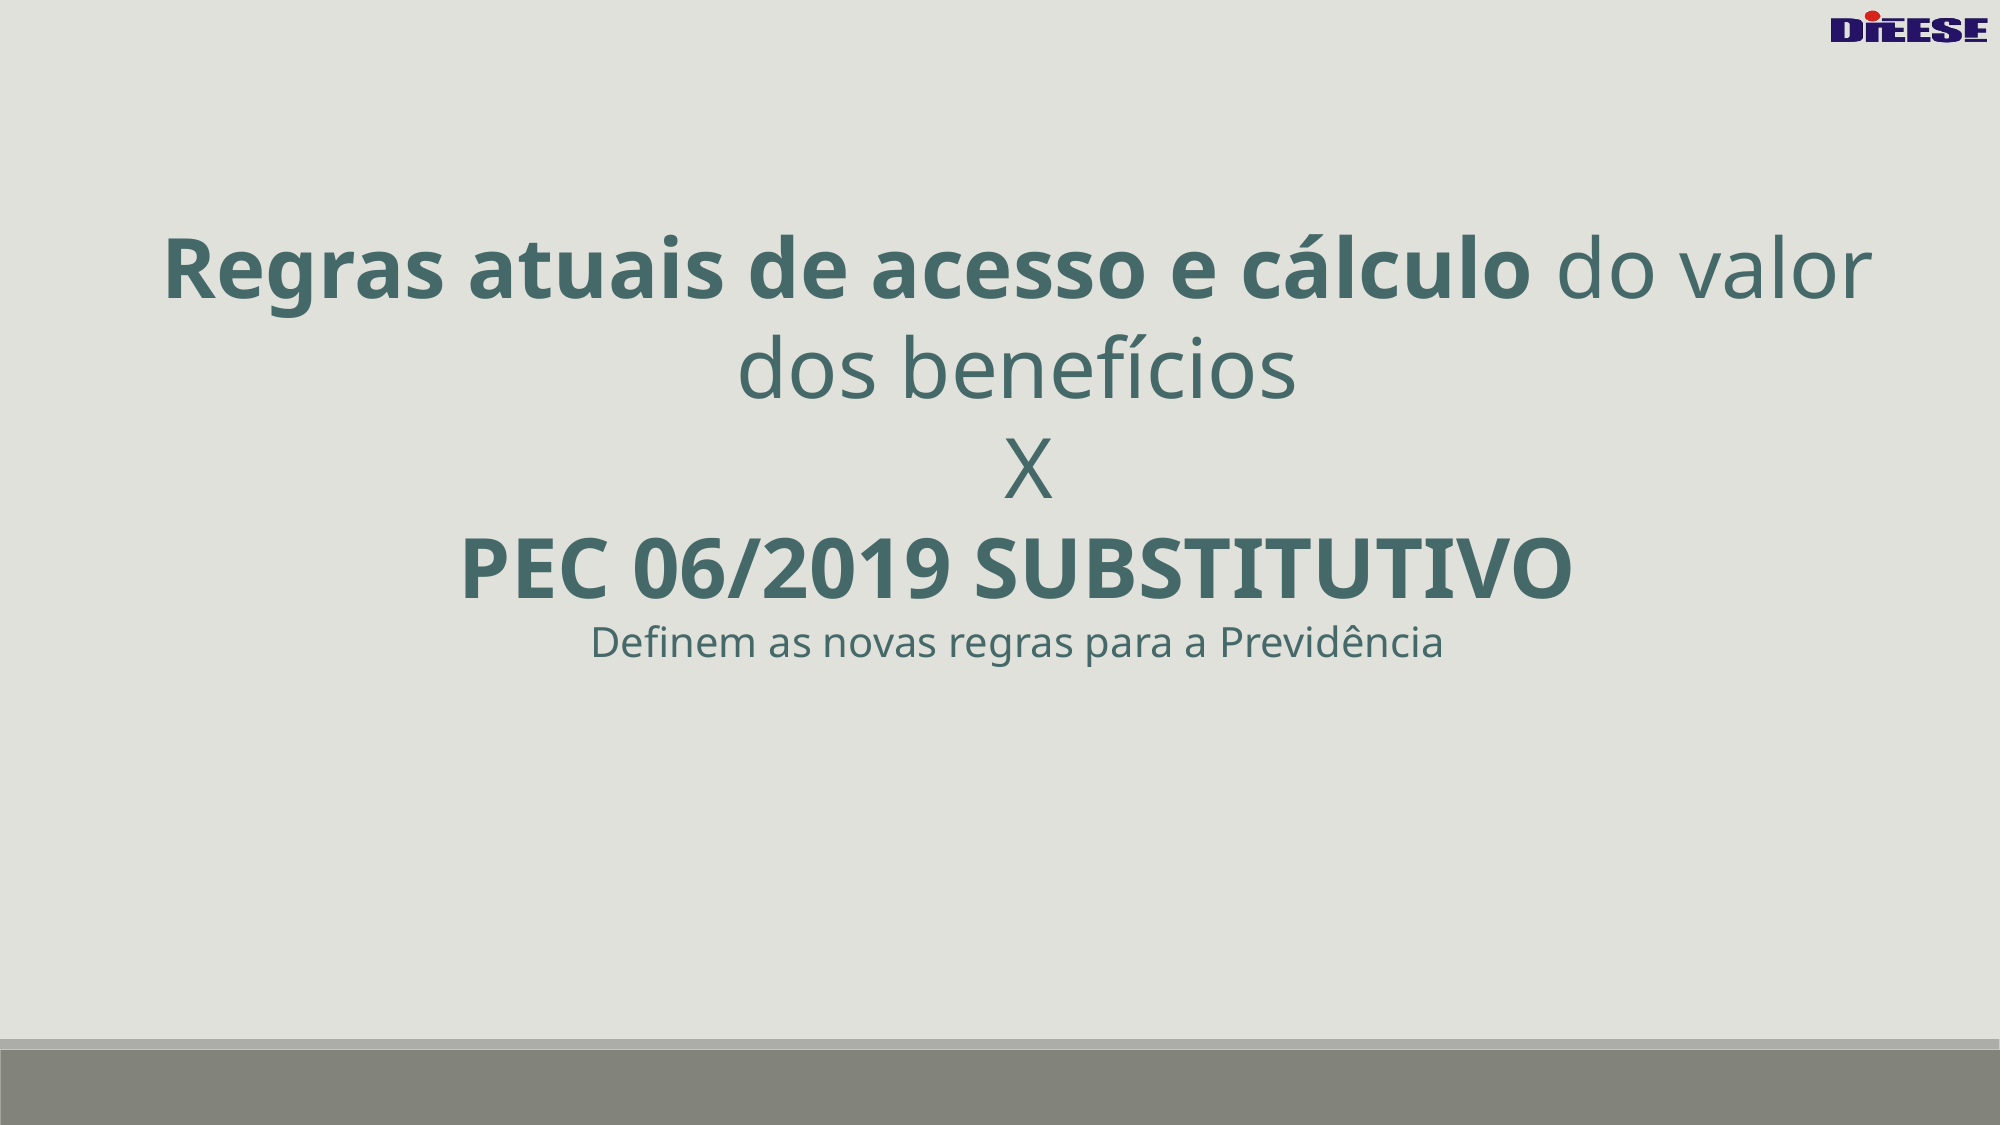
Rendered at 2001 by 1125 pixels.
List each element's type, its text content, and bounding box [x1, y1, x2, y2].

text_box Regras atuais de acesso e cálculo do valor dos benefícios X PEC 06/2019 SUBSTITUTIVO Definem as novas regras para a Previdência [144, 208, 1891, 673]
picture [1831, 0, 1988, 54]
